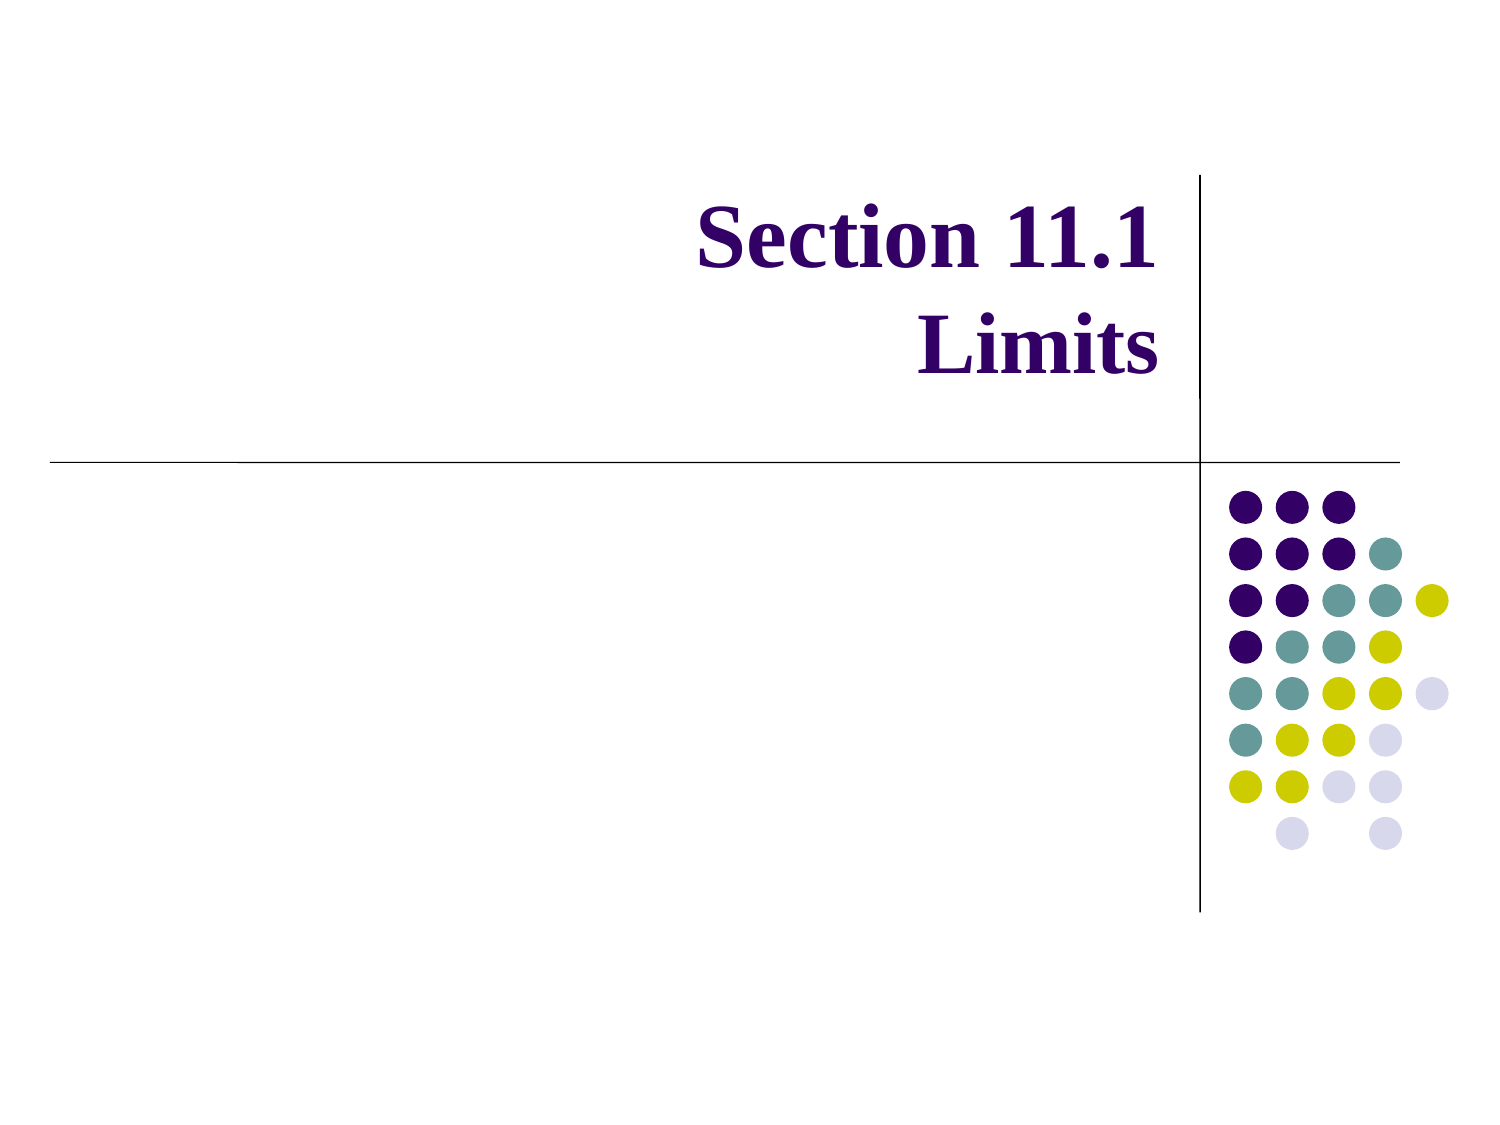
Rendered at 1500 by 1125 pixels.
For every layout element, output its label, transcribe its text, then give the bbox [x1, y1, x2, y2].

title Section 11.1 Limits [0, 124, 1176, 399]
